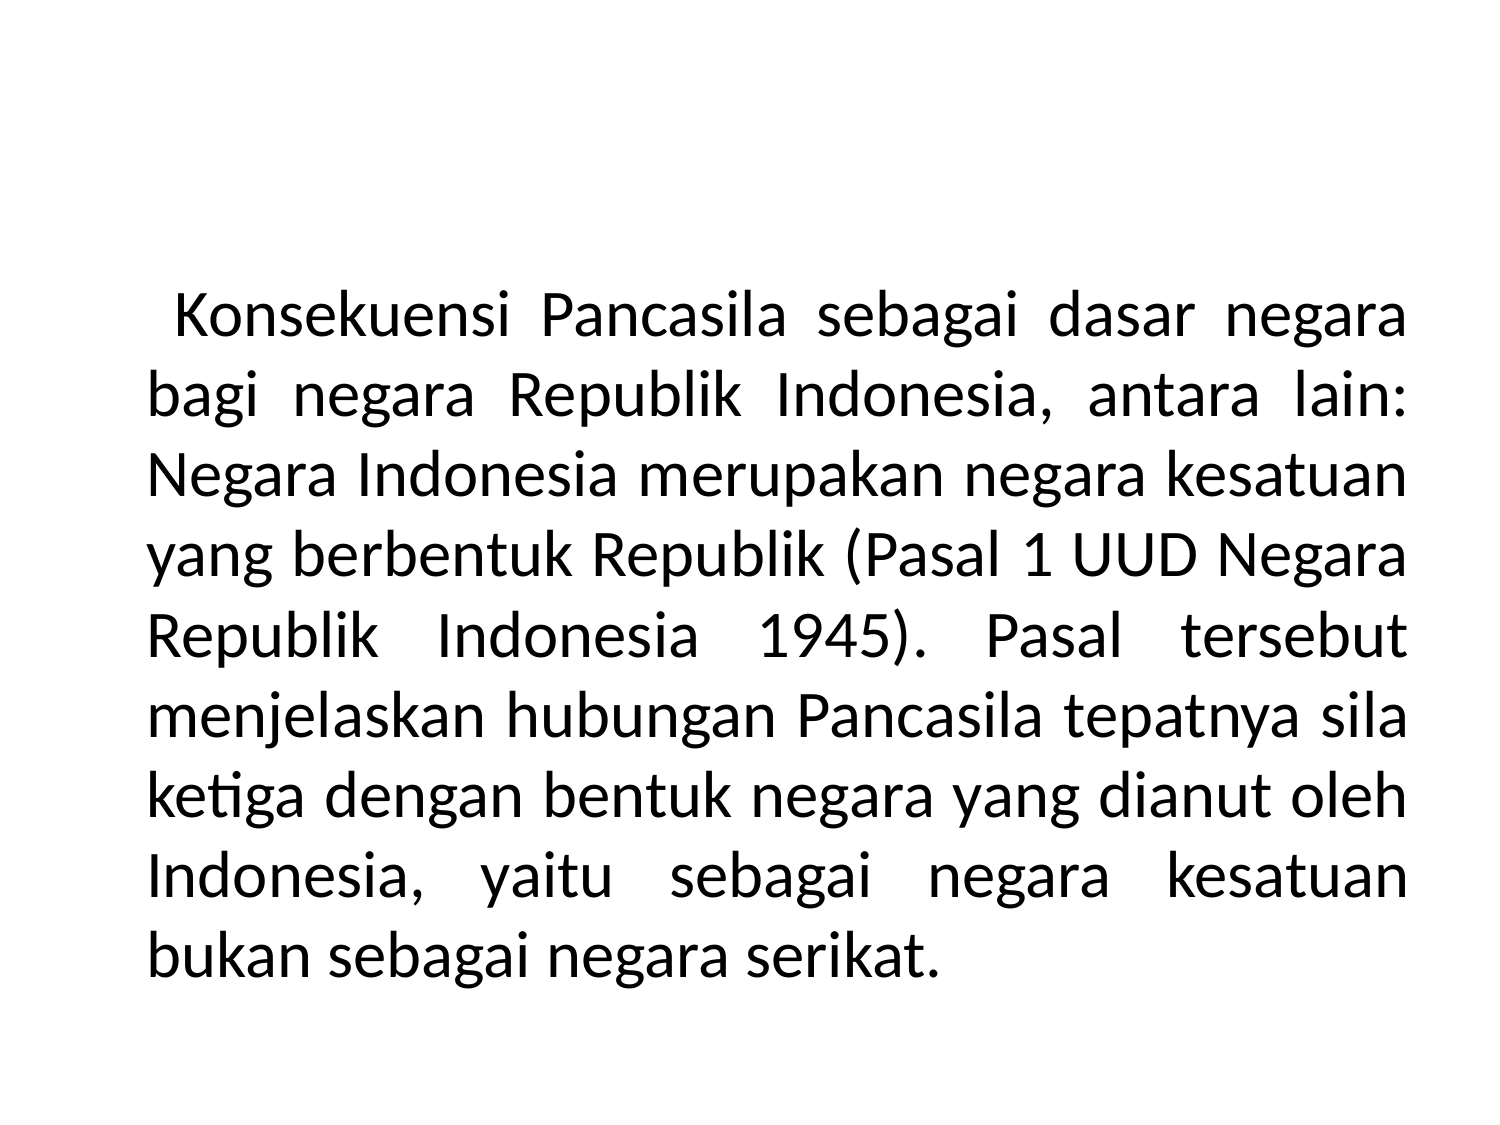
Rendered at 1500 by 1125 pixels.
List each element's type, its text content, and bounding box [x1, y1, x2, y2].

list Konsekuensi Pancasila sebagai dasar negara bagi negara Republik Indonesia, antara lain: Negara Indonesia merupakan negara kesatuan yang berbentuk Republik (Pasal 1 UUD Negara Republik Indonesia 1945). Pasal tersebut menjelaskan hubungan Pancasila tepatnya sila ketiga dengan bentuk negara yang dianut oleh Indonesia, yaitu sebagai negara kesatuan bukan sebagai negara serikat. [75, 262, 1425, 1005]
